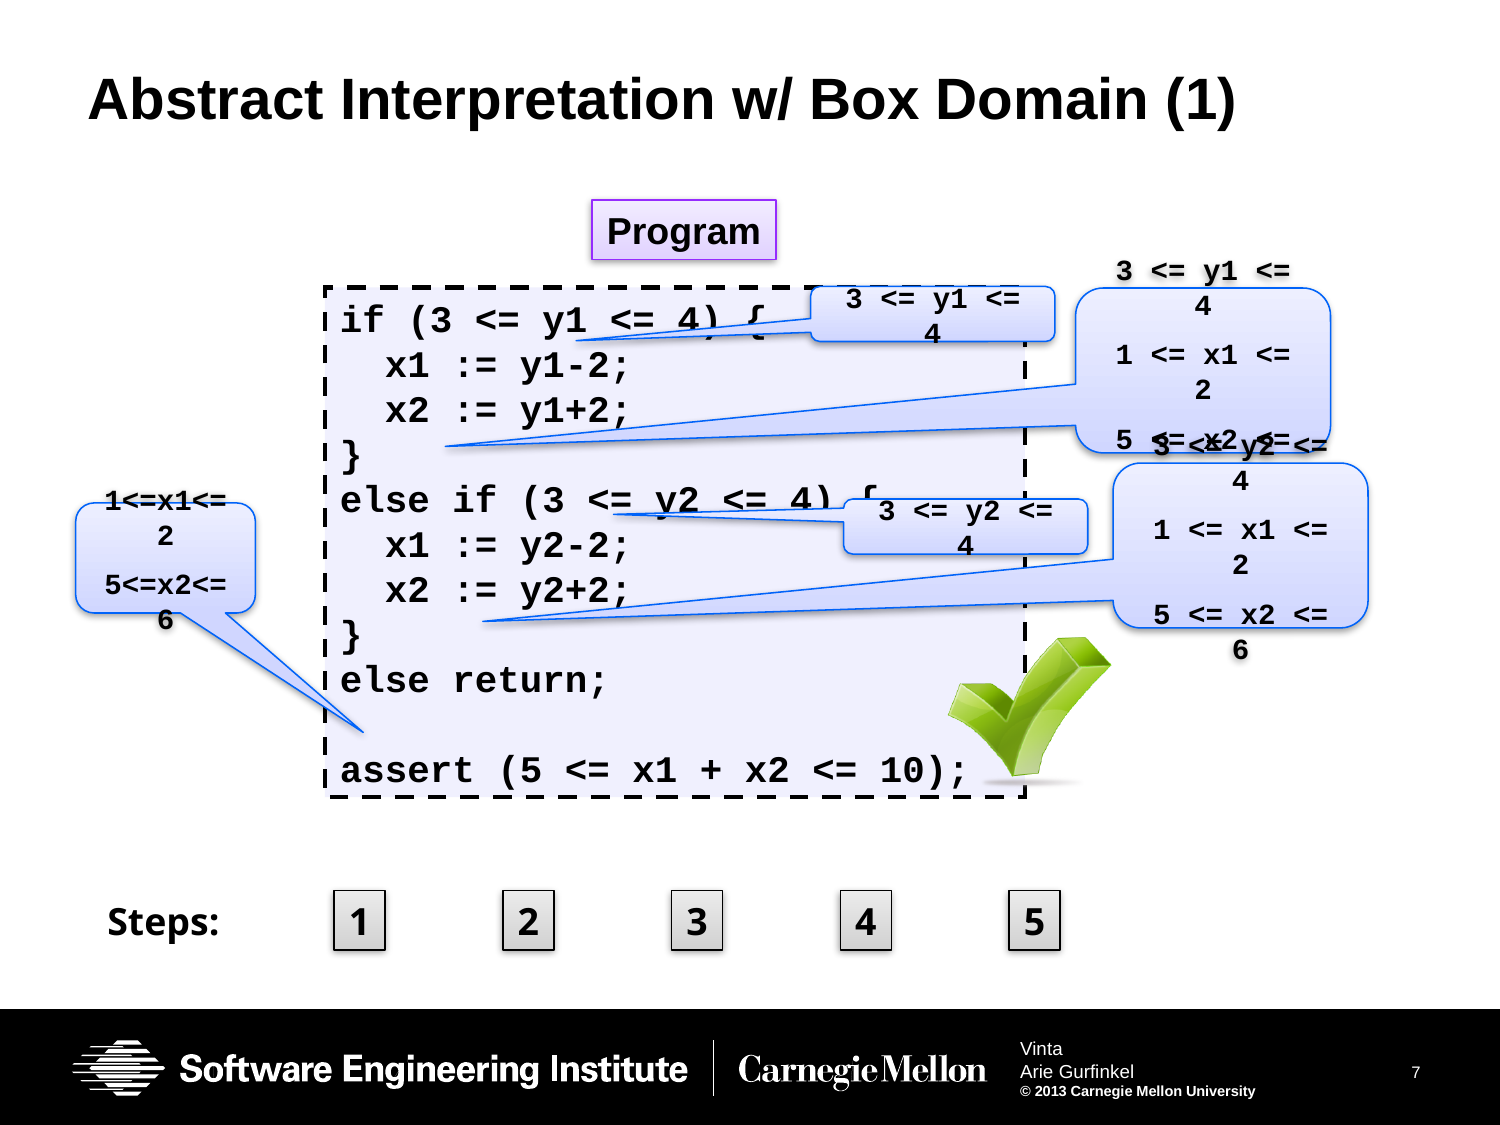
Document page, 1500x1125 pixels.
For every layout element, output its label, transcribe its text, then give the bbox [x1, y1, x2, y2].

text_box 2 [502, 890, 555, 951]
text_box 3 [671, 890, 723, 951]
text_box Program [591, 199, 777, 260]
text_box 3 <= y2 <= 4 1 <= x1 <= 2 5 <= x2 <= 6 [482, 462, 1369, 629]
text_box 5 [1008, 890, 1061, 951]
title Abstract Interpretation w/ Box Domain (1) [87, 69, 1426, 133]
text_box 3 <= y1 <= 4 1 <= x1 <= 2 5 <= x2 <= 6 [444, 287, 1332, 454]
text_box 3 <= y2 <= 4 [612, 498, 1089, 555]
text_box 1<=x1<=2 5<=x2<=6 [74, 502, 364, 734]
text_box if (3 <= y1 <= 4) { x1 := y1-2; x2 := y1+2; } else if (3 <= y2 <= 4) { x1 := y2-2; x2 := y2+2; } else return; assert (5 <= x1 + x2 <= 10); [324, 287, 1025, 798]
text_box 4 [840, 890, 892, 951]
picture [924, 612, 1126, 813]
text_box 3 <= y1 <= 4 [575, 285, 1056, 343]
text_box 1 [333, 890, 386, 951]
text_box Steps: [90, 888, 247, 952]
